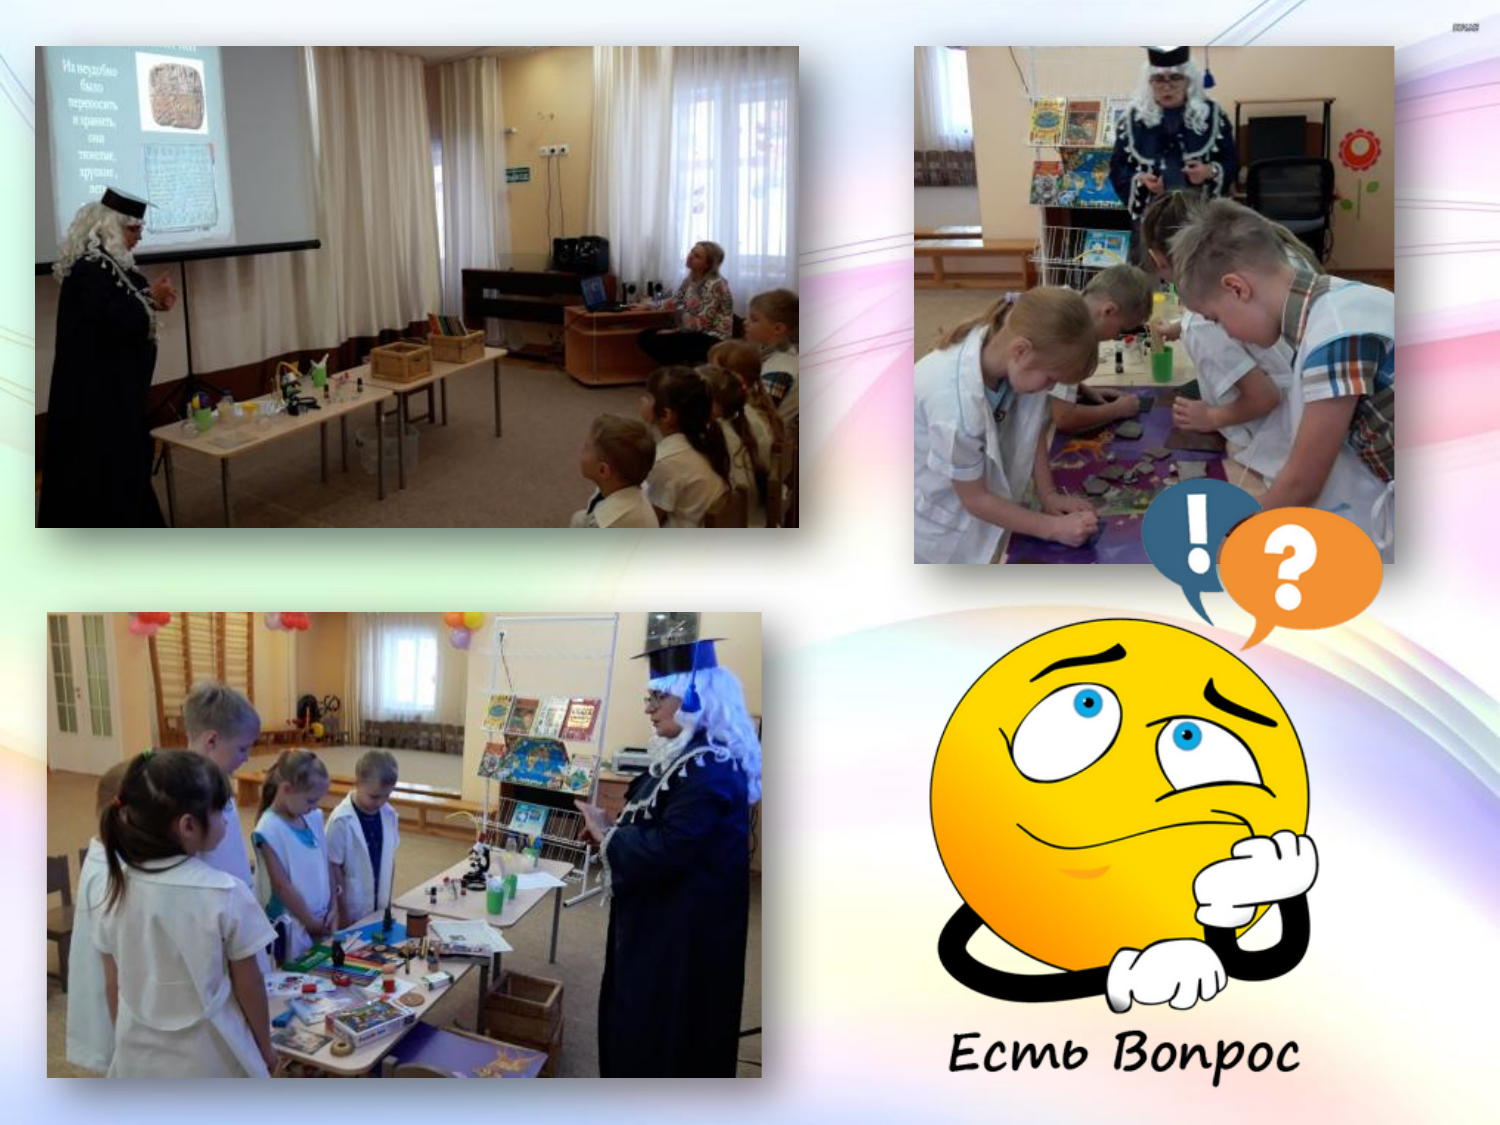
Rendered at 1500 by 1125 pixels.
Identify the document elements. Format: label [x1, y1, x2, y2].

list [46, 611, 762, 1079]
picture [0, 0, 1500, 1125]
